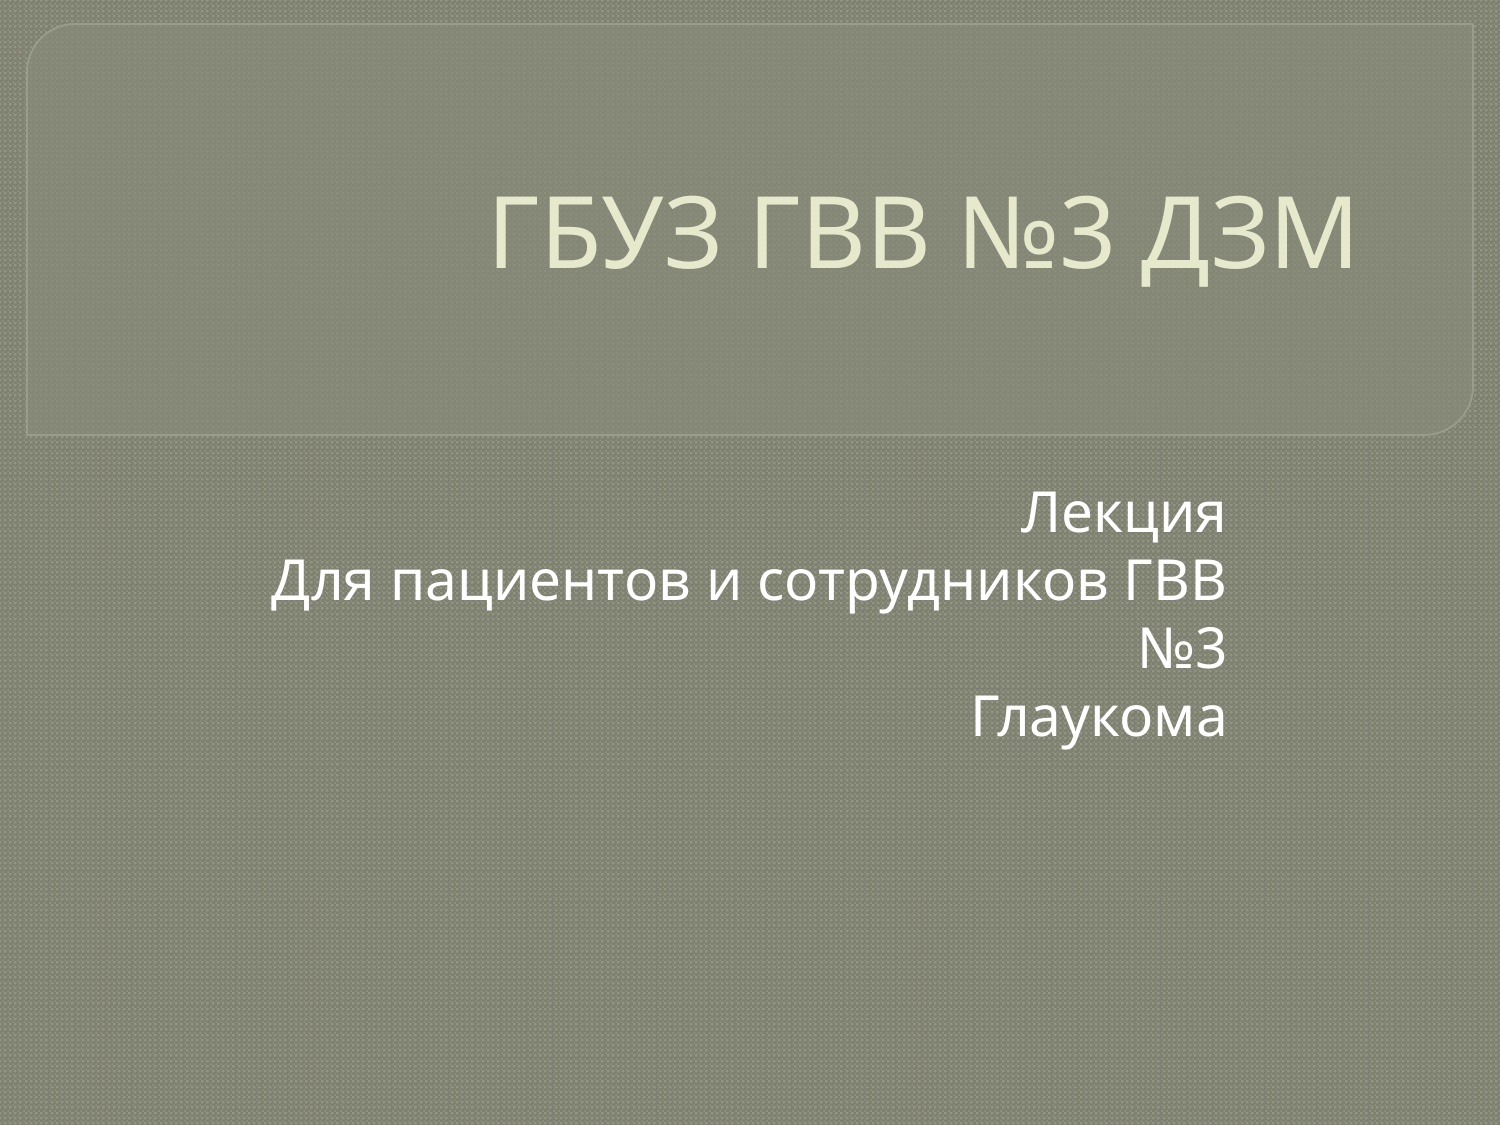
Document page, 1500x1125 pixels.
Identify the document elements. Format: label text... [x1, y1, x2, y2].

subtitle Лекция Для пациентов и сотрудников ГВВ №3 Глаукома [218, 468, 1269, 756]
title ГБУЗ ГВВ №3 ДЗМ [123, 54, 1399, 296]
